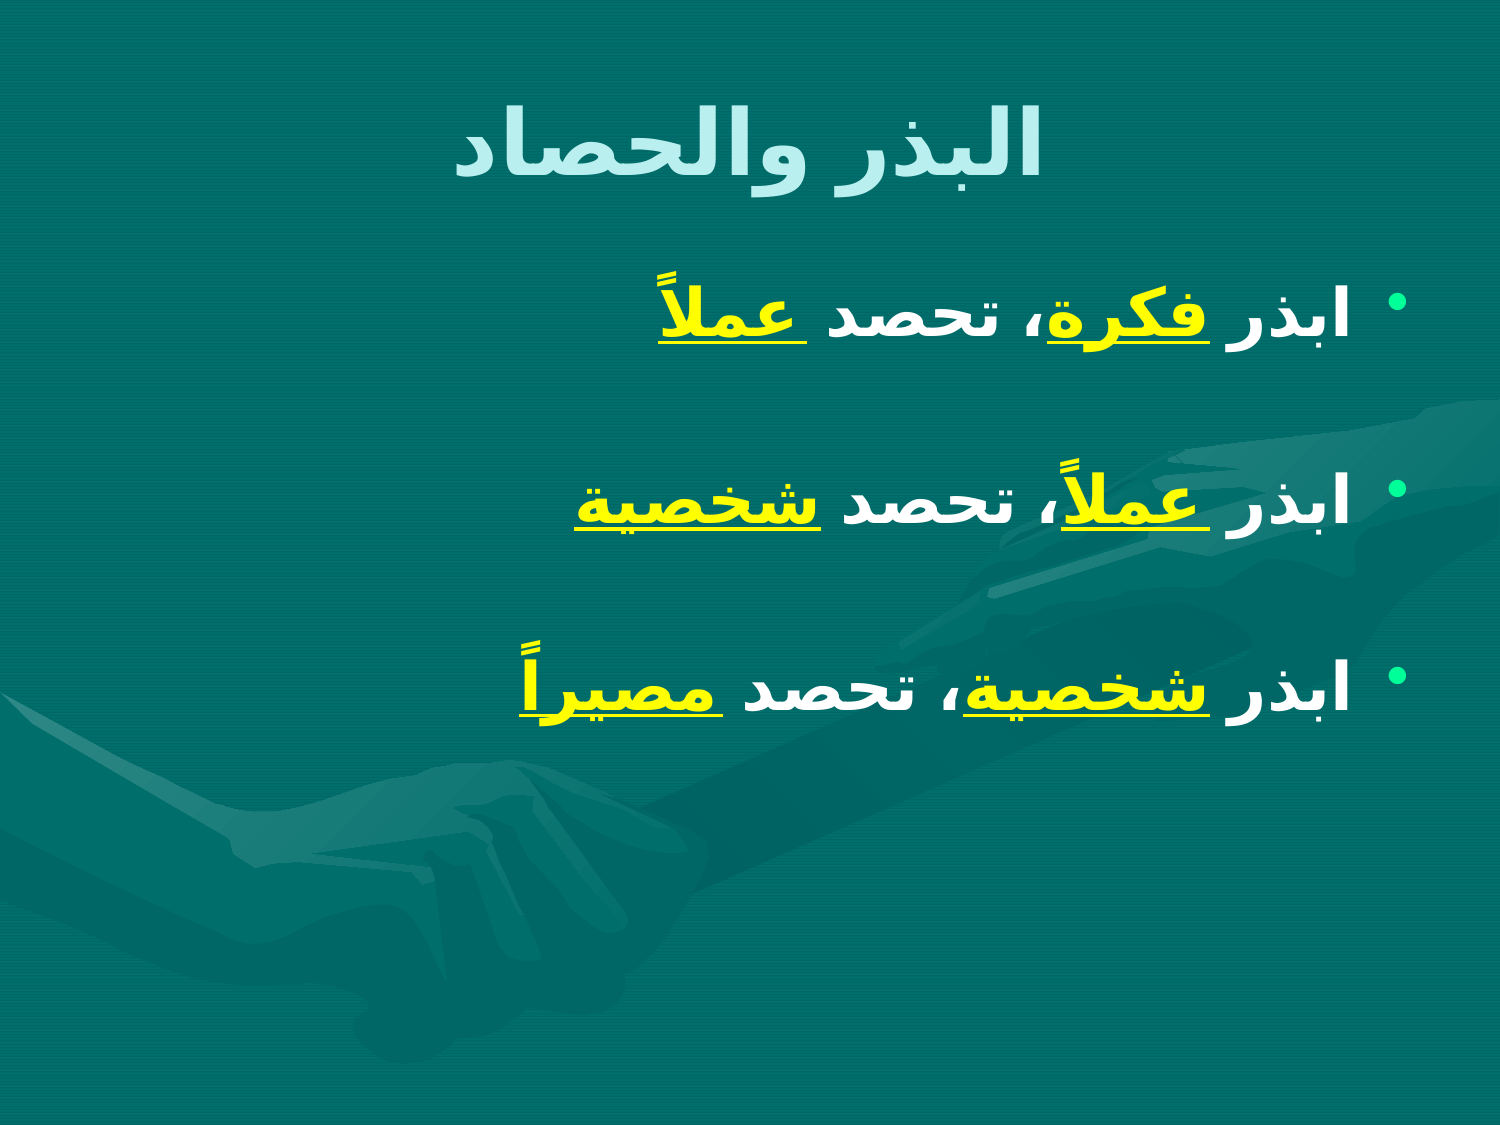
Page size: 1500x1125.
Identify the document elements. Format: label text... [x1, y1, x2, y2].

list ابذر فكرة، تحصد عملاً ابذر عملاً، تحصد شخصية ابذر شخصية، تحصد مصيراً [75, 262, 1425, 1000]
title البذر والحصاد [75, 45, 1425, 233]
